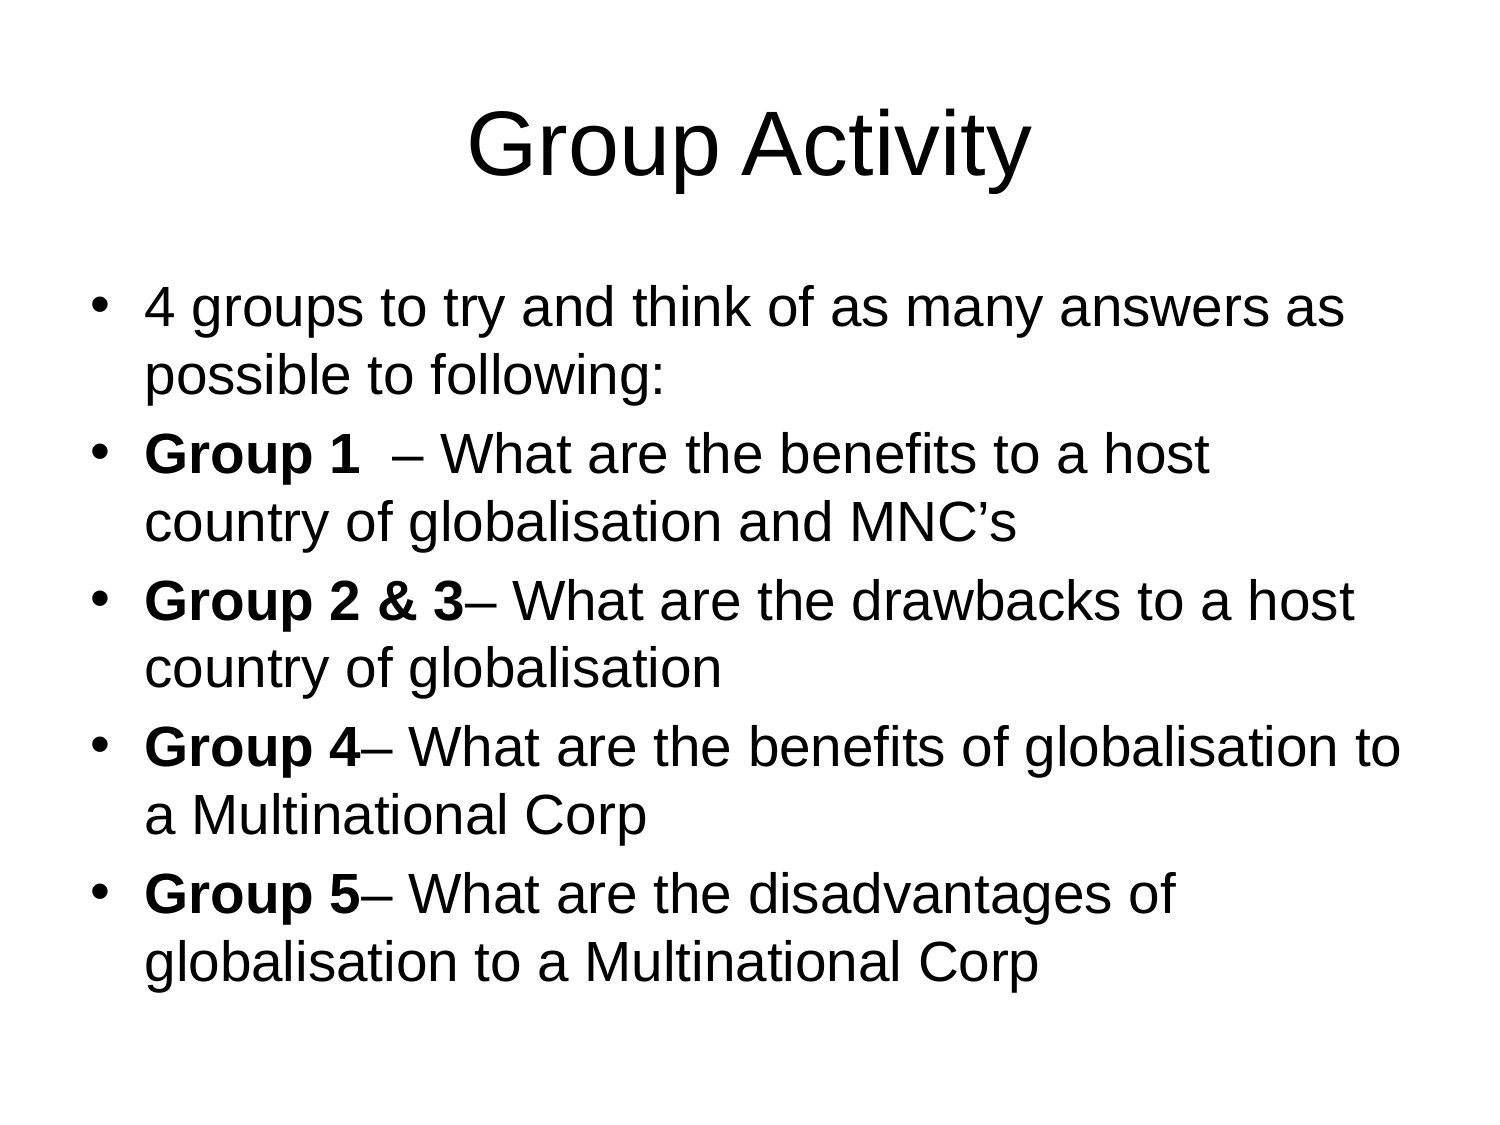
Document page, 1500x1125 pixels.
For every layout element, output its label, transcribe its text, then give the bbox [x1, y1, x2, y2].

title Group Activity [75, 45, 1425, 233]
list 4 groups to try and think of as many answers as possible to following: Group 1 – What are the benefits to a host country of globalisation and MNC’s Group 2 & 3– What are the drawbacks to a host country of globalisation Group 4– What are the benefits of globalisation to a Multinational Corp Group 5– What are the disadvantages of globalisation to a Multinational Corp [75, 262, 1425, 1005]
